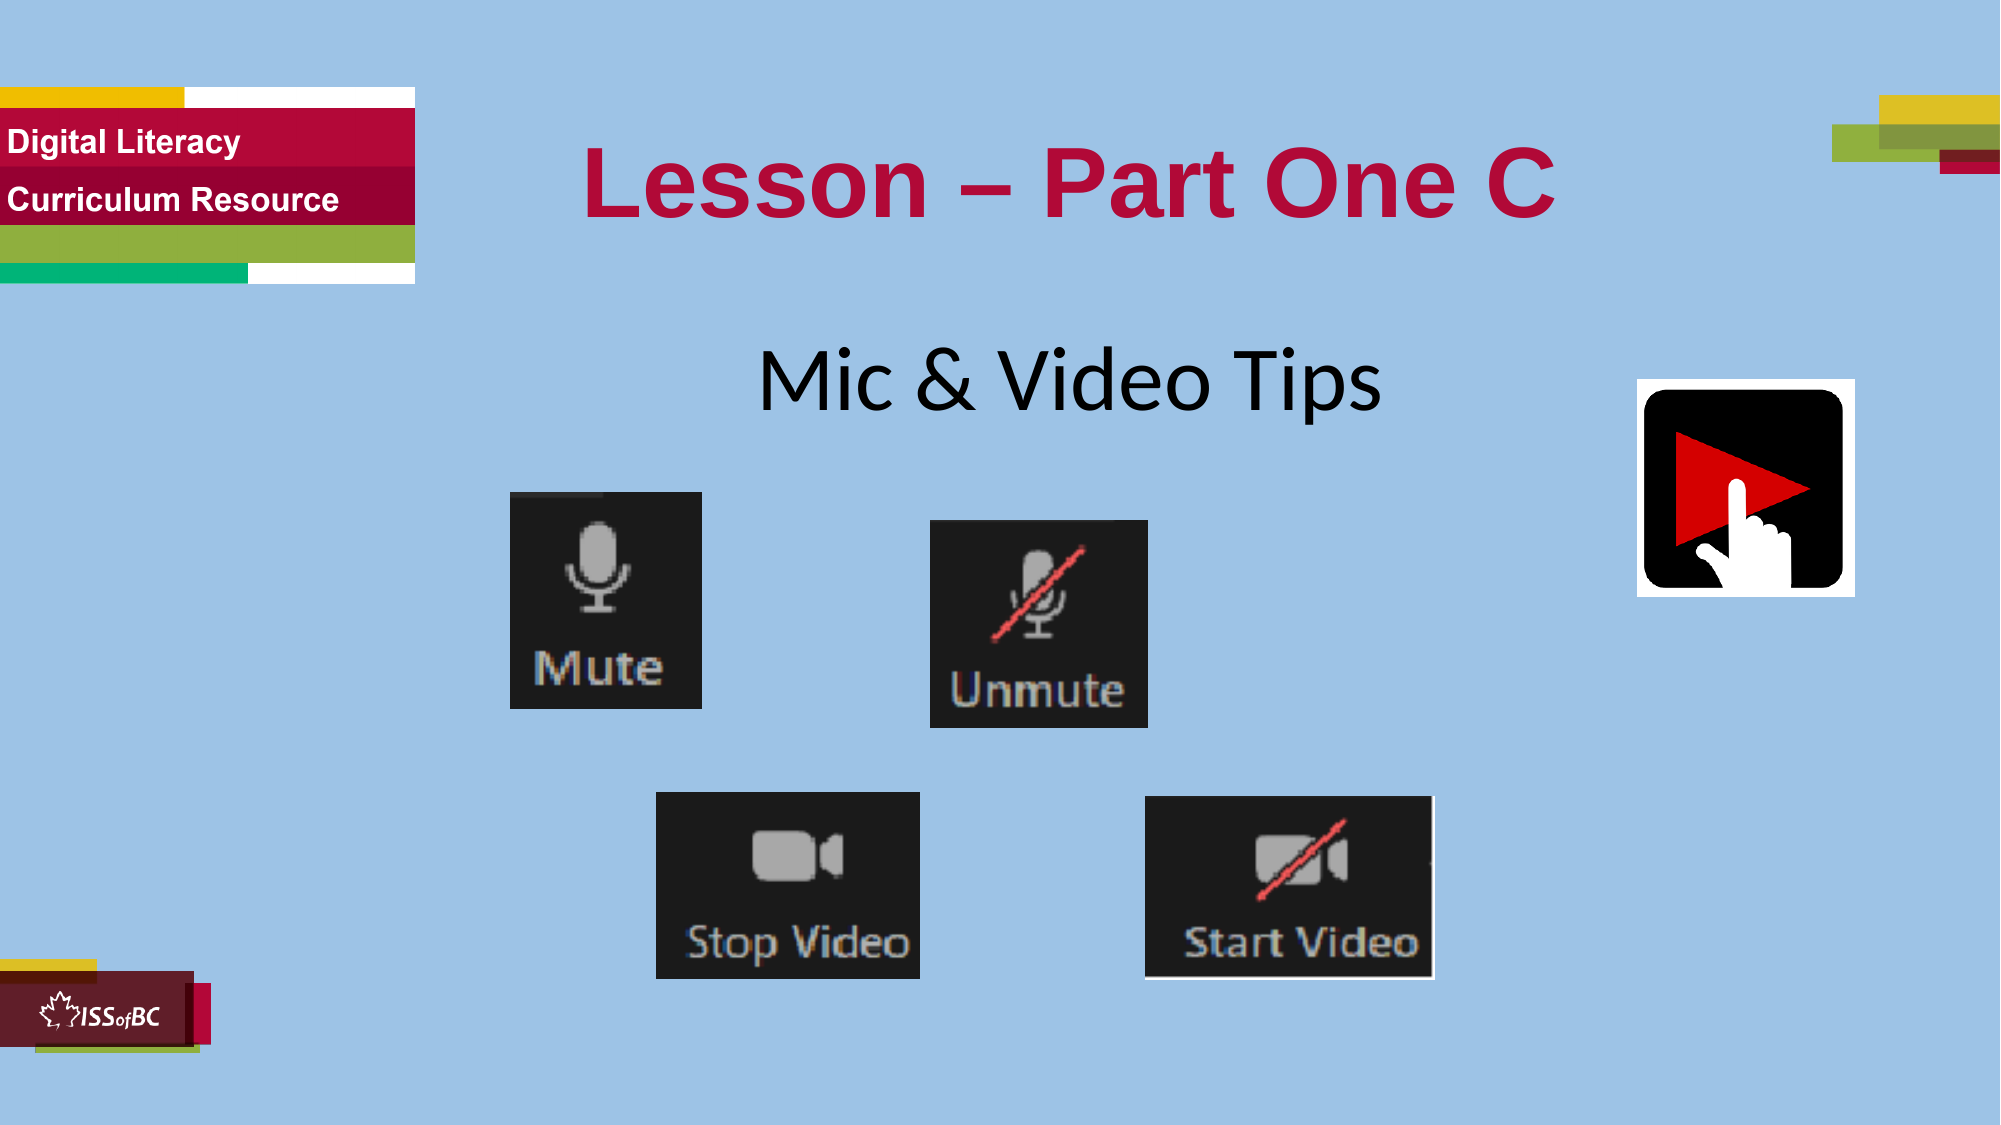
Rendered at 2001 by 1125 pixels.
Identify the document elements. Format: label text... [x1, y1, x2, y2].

text_box Mic & Video Tips [399, 311, 1741, 482]
picture [510, 492, 702, 710]
picture [1933, 95, 2000, 174]
picture [1145, 796, 1436, 980]
picture [929, 520, 1148, 728]
picture [0, 87, 415, 284]
picture [1636, 379, 1855, 597]
title Lesson – Part One C [207, 76, 1933, 295]
picture [656, 792, 920, 979]
